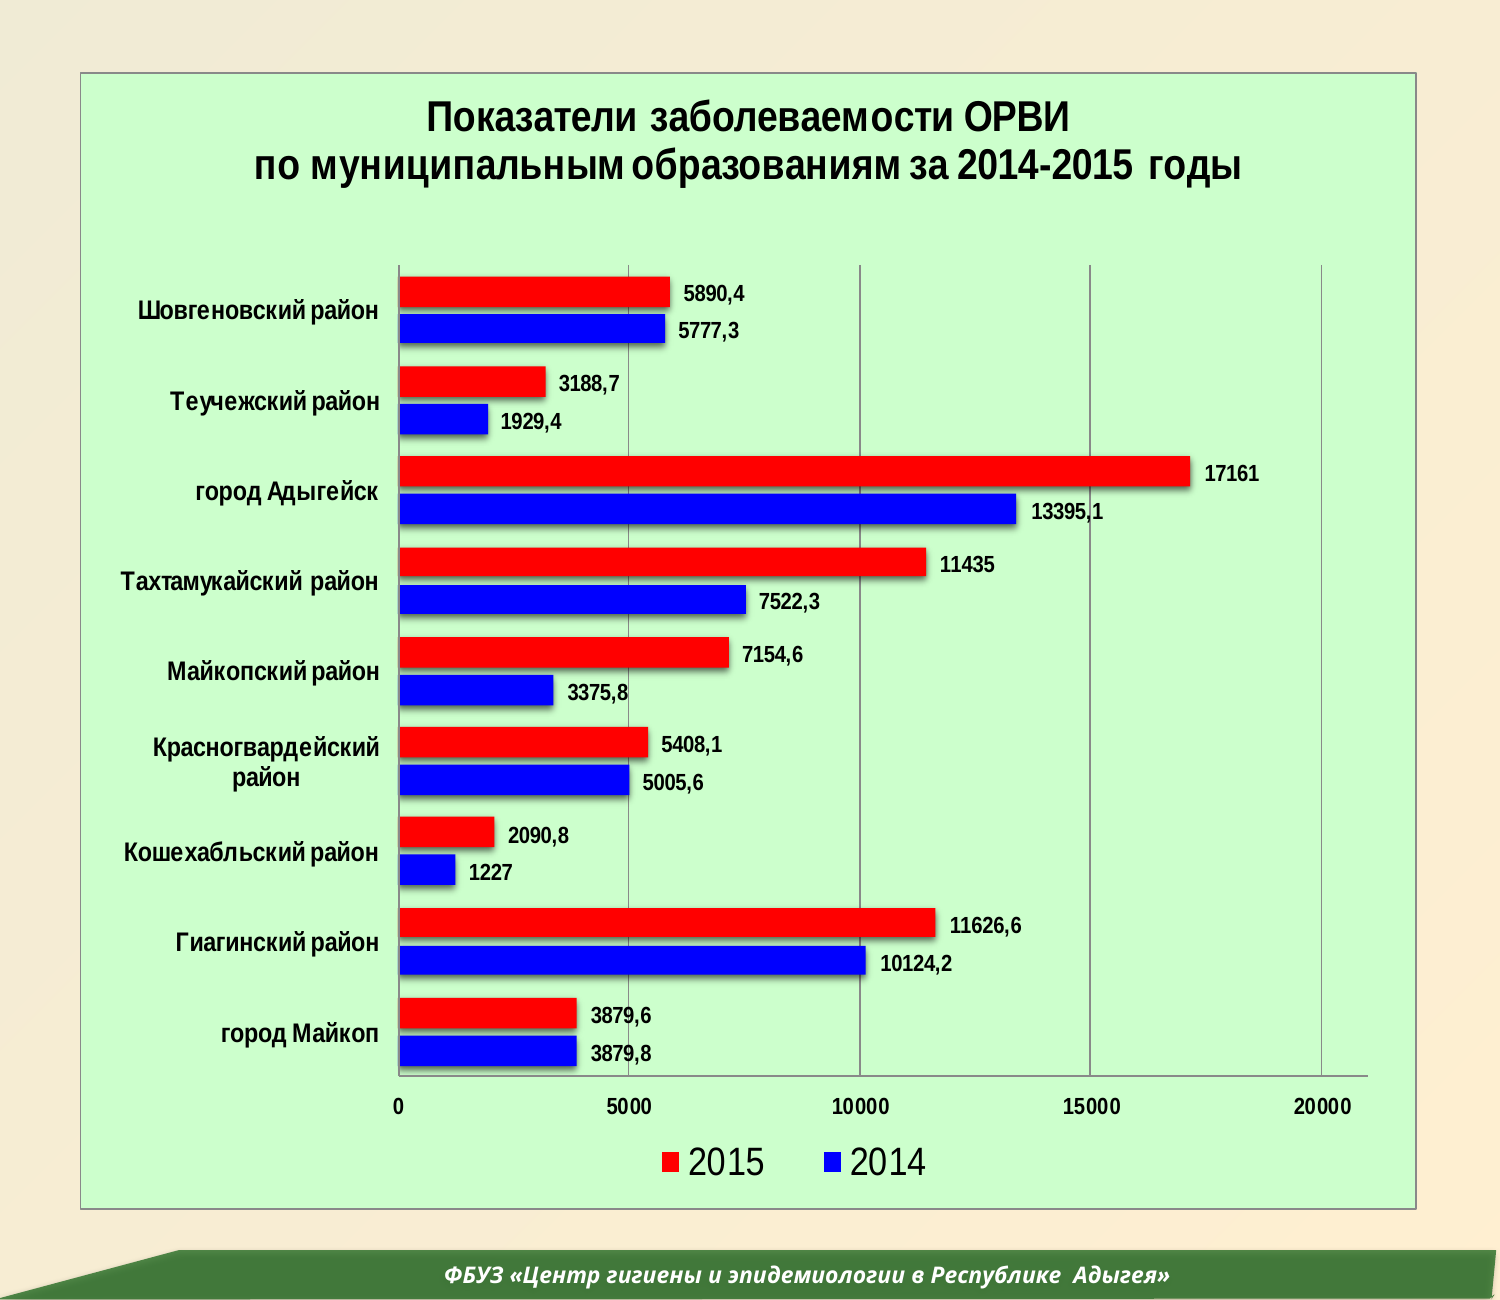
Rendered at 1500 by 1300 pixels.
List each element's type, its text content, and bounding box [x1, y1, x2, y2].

text_box ФБУЗ «Центр гигиены и эпидемиологии в Республике Адыгея» [0, 1250, 1497, 1300]
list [71, 62, 1424, 1218]
